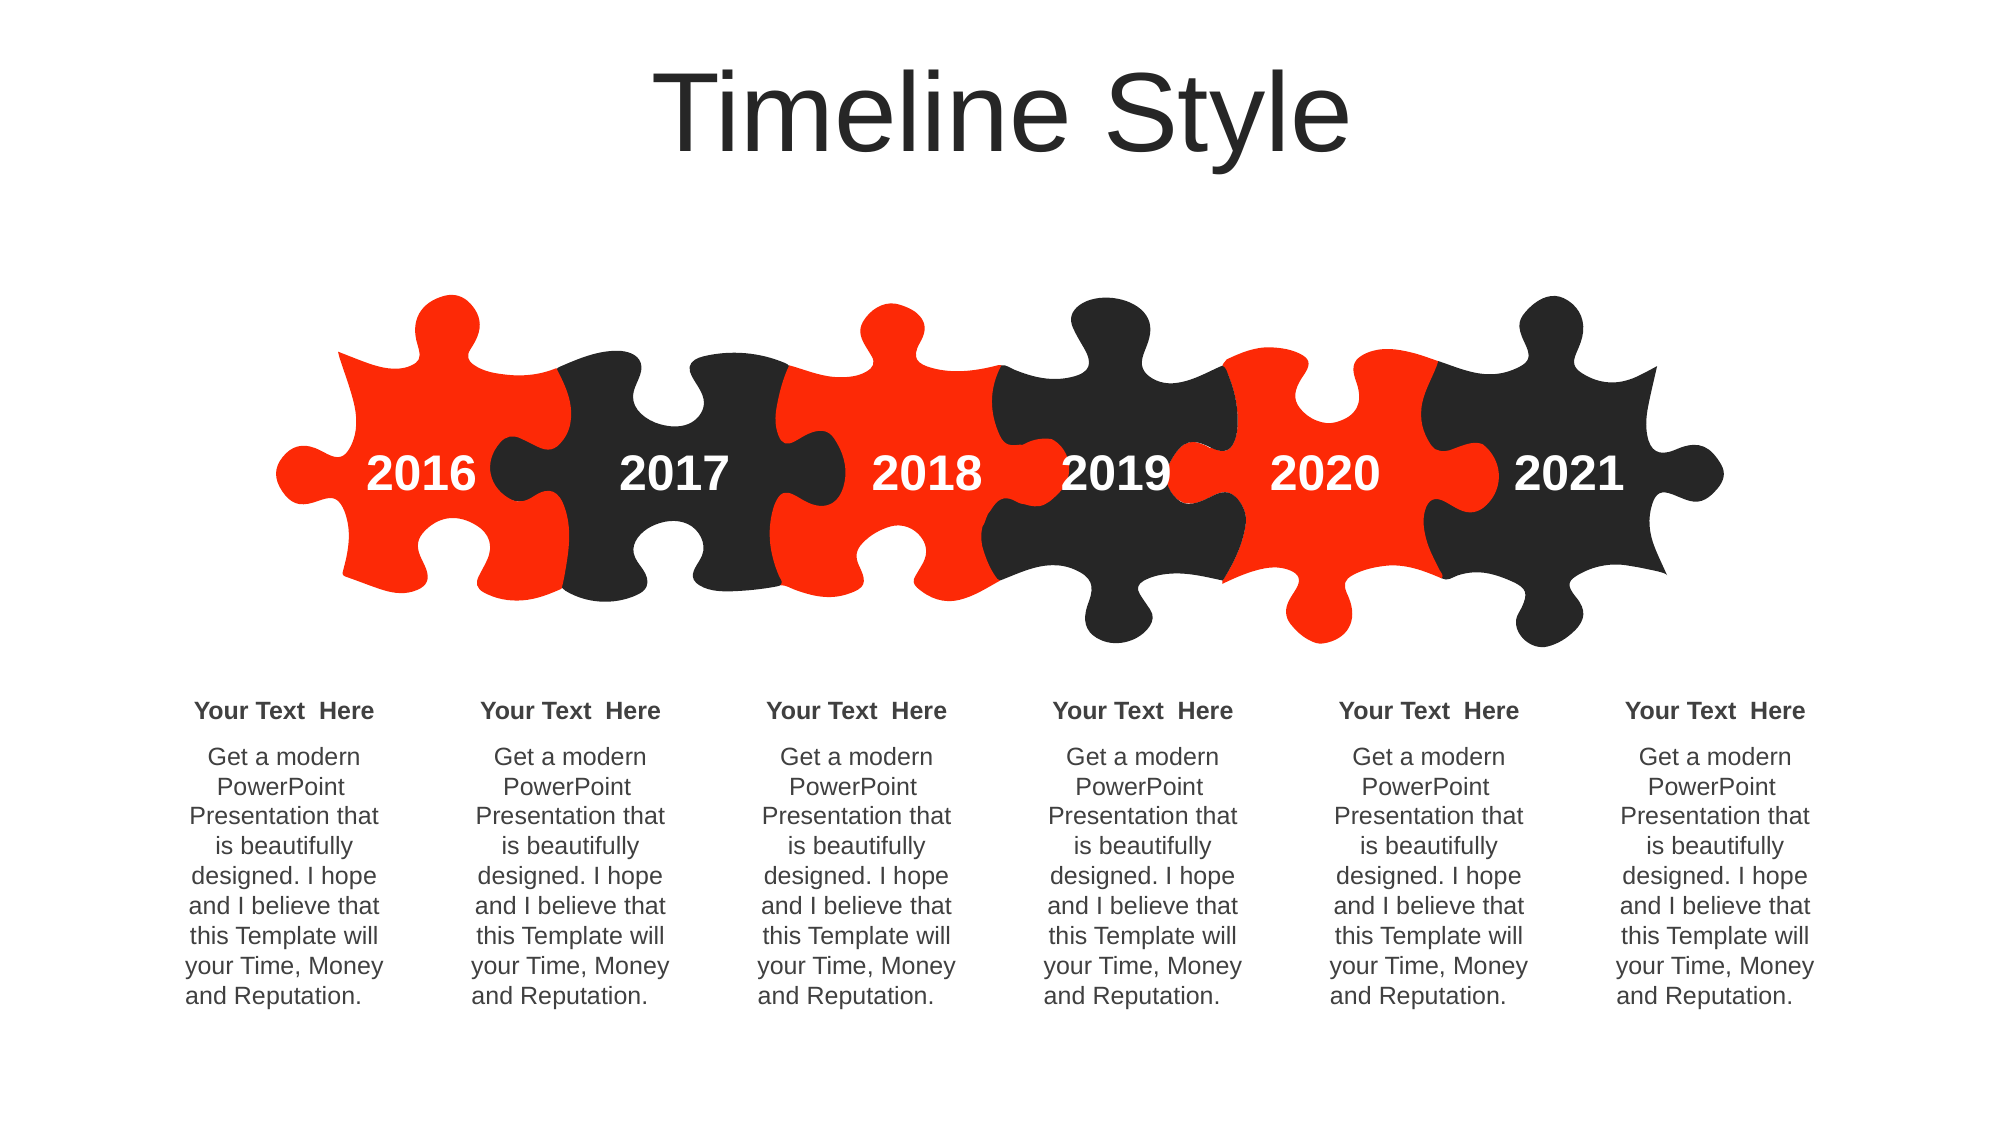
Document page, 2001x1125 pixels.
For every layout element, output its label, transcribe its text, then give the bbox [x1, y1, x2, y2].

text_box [1599, 687, 1832, 1021]
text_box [740, 687, 973, 1021]
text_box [168, 687, 401, 1021]
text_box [454, 687, 687, 1021]
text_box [276, 294, 1724, 648]
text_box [1027, 687, 1259, 1021]
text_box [1313, 687, 1545, 1021]
list Timeline Style [53, 55, 1952, 175]
